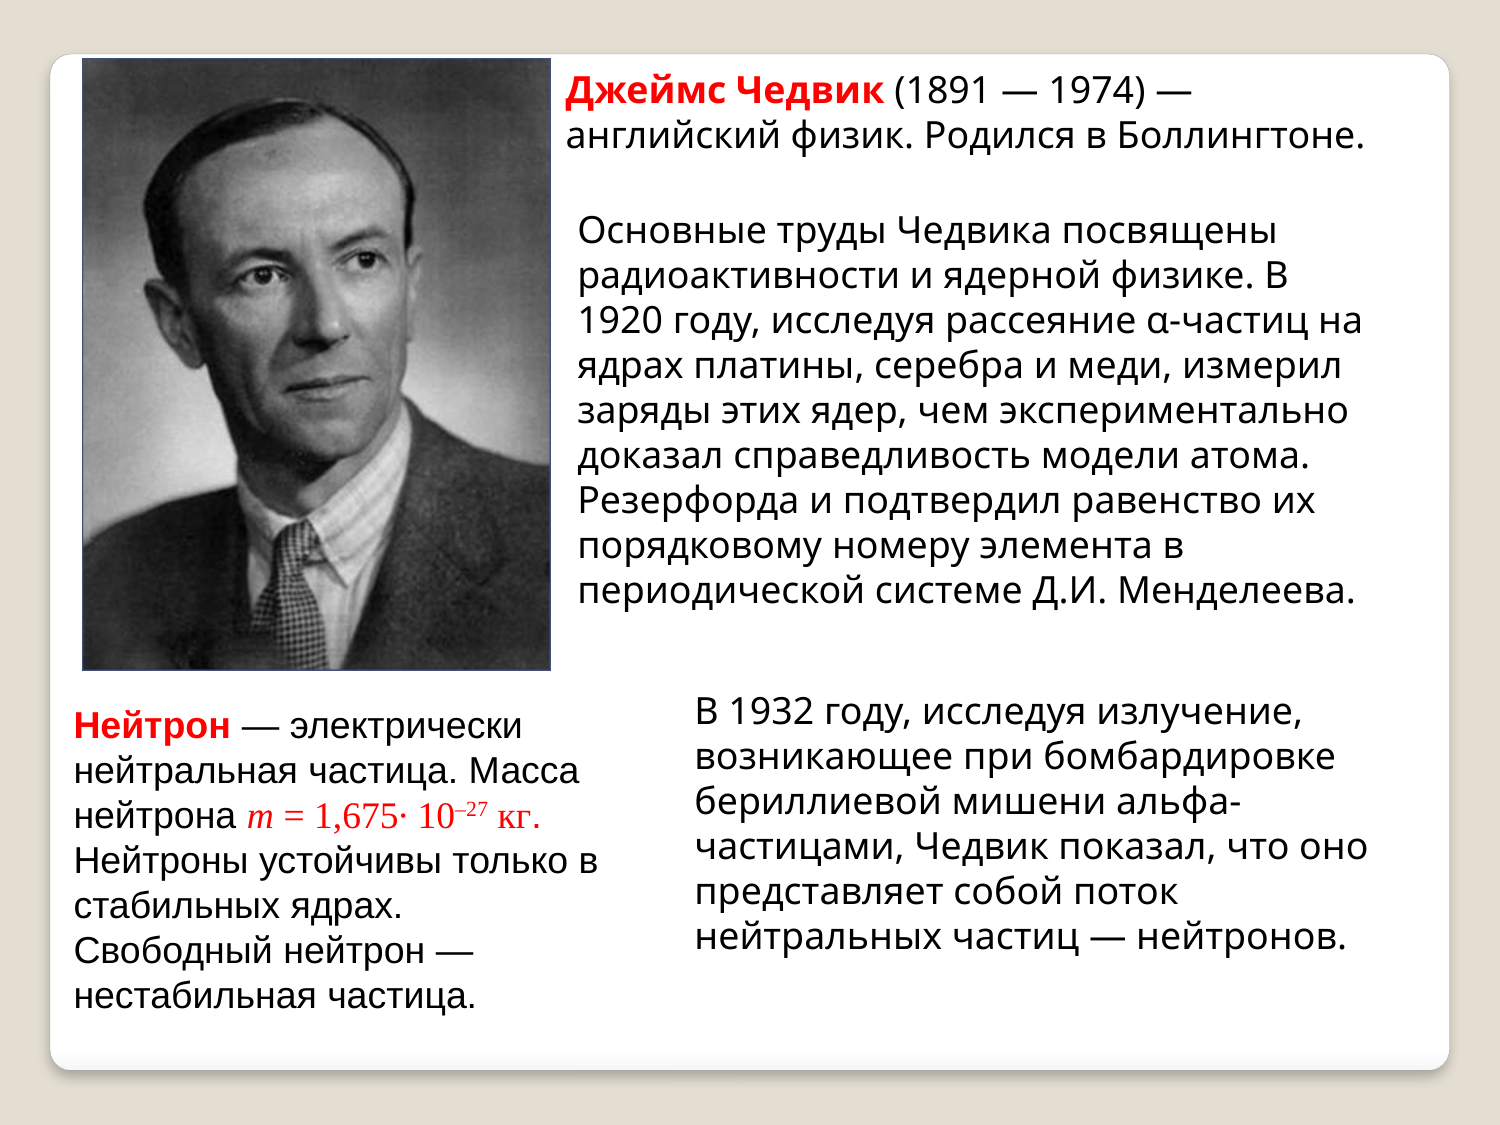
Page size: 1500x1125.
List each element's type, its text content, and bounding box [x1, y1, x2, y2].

text_box [22, 18, 293, 80]
picture [81, 58, 551, 671]
text_box В 1932 году, исследуя излучение, возникающее при бомбардировке бериллиевой мишени альфа-частицами, Чедвик показал, что оно представляет собой поток нейтральных частиц ― нейтронов. [679, 679, 1442, 965]
text_box Нейтрон ― электрически нейтральная частица. Масса нейтрона m = 1,675∙ 10–27 кг. Нейтроны устойчивы только в стабильных ядрах. Свободный нейтрон ― нестабильная частица. [58, 693, 667, 1023]
text_box Джеймс Чедвик (1891 ― 1974) ― английский физик. Родился в Боллингтоне. [551, 58, 1383, 164]
text_box Основные труды Чедвика посвящены радиоактивности и ядерной физике. В 1920 году, исследуя рассеяние α-частиц на ядрах платины, серебра и меди, измерил заряды этих ядер, чем экспериментально доказал справедливость модели атома. Резерфорда и подтвердил равенство их порядковому номеру элемента в периодической системе Д.И. Менделеева. [562, 199, 1442, 619]
